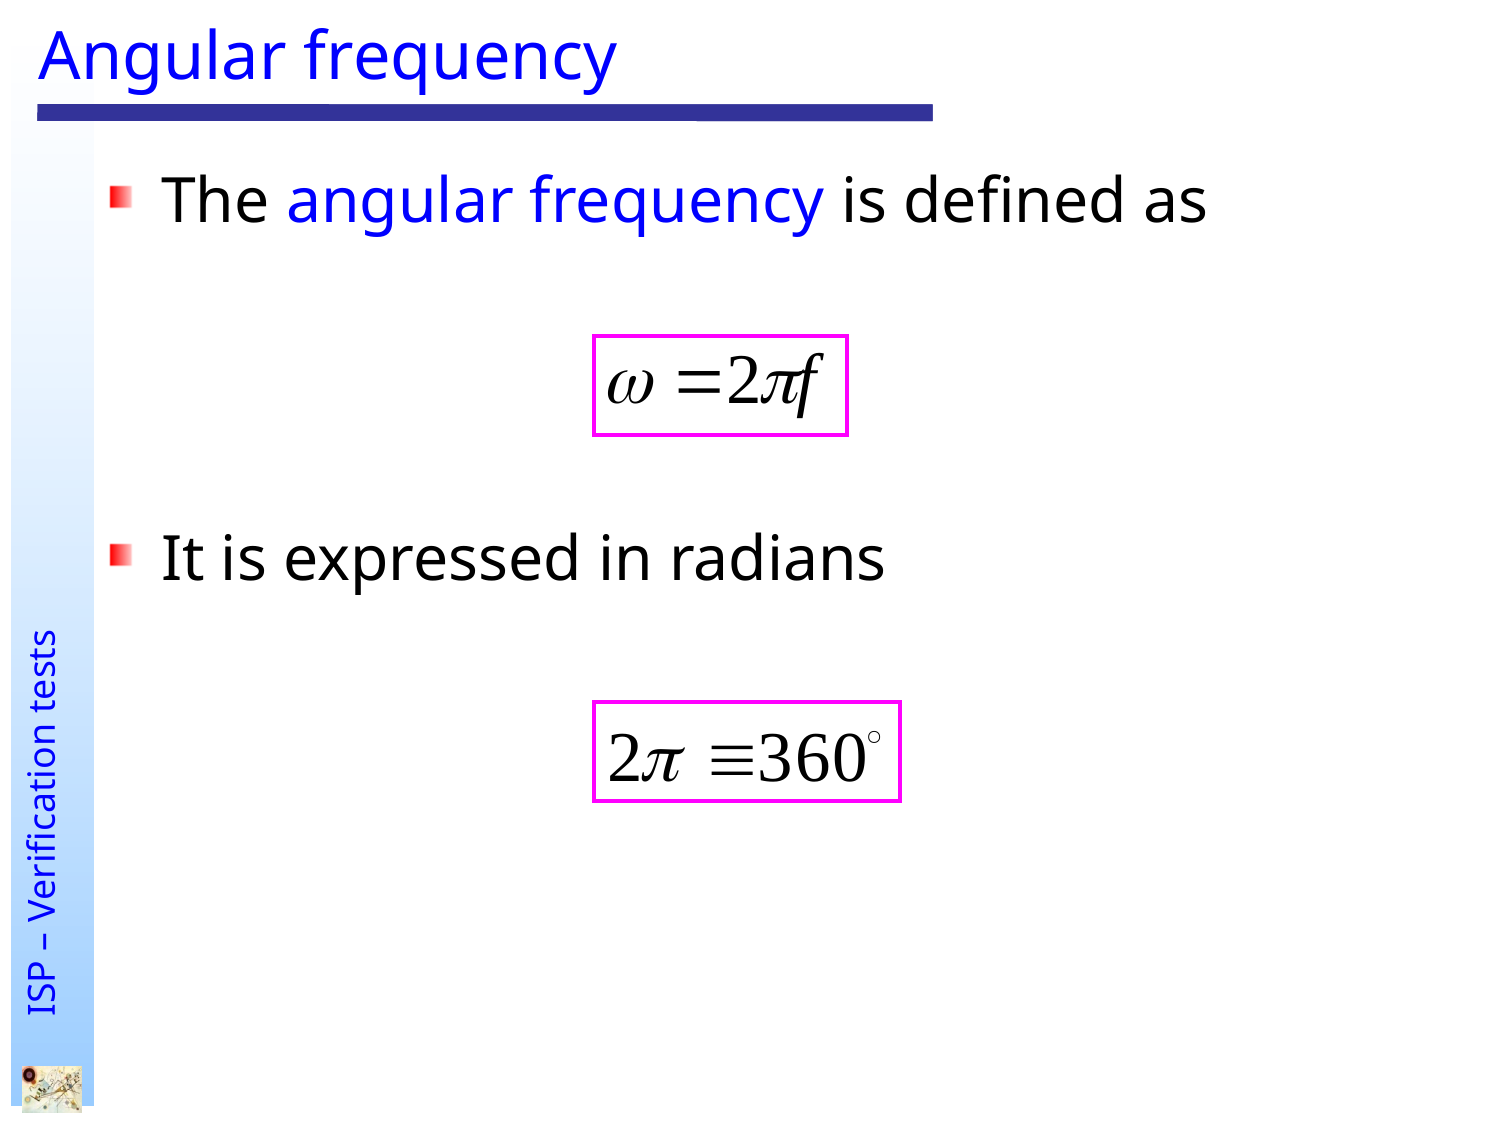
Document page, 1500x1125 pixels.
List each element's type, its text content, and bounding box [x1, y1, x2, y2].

picture [22, 1066, 82, 1113]
title Angular frequency [23, 4, 1414, 101]
picture [108, 184, 135, 211]
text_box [596, 337, 845, 434]
list The angular frequency is defined as It is expressed in radians [93, 152, 1430, 1055]
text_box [596, 703, 898, 800]
picture [108, 542, 135, 569]
